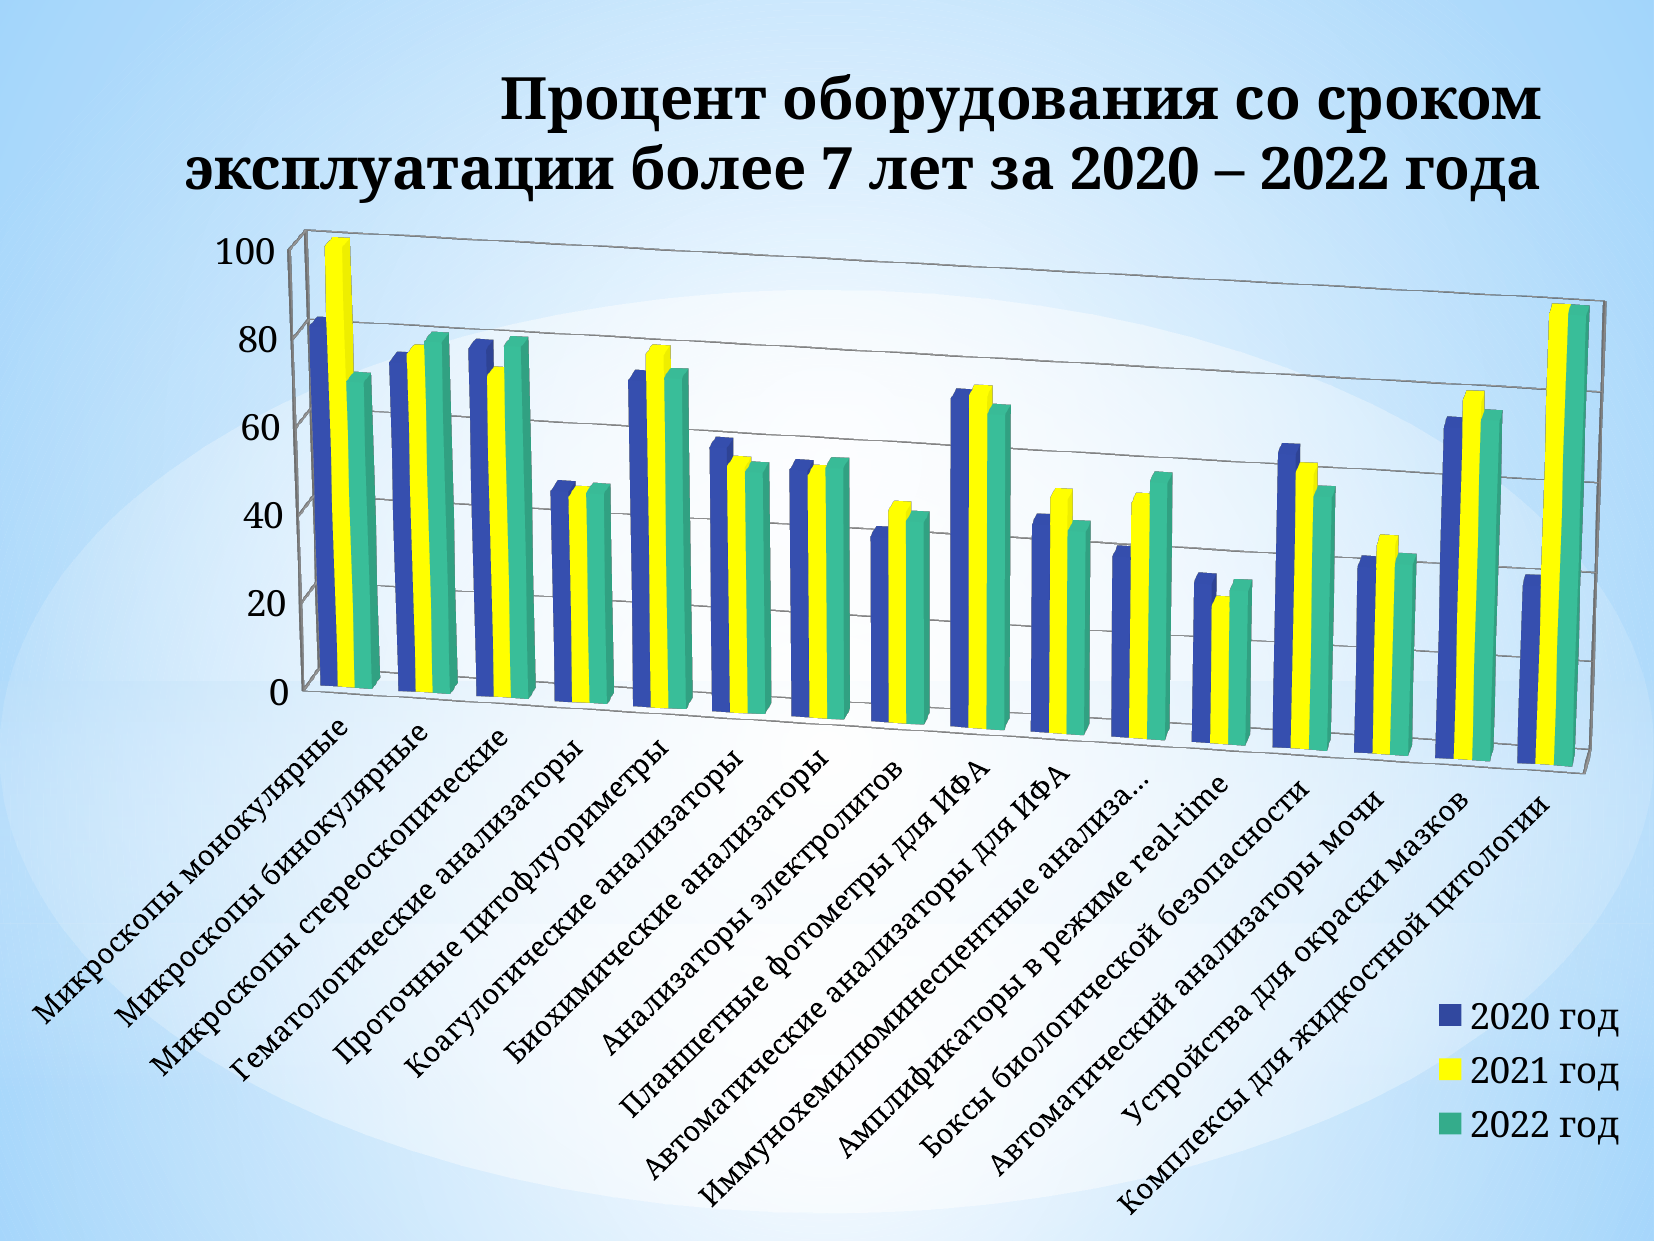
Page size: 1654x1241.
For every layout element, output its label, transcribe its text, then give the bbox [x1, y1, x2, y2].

chart [23, 206, 1643, 1223]
title Процент оборудования со сроком эксплуатации более 7 лет за 2020 – 2022 года [106, 53, 1560, 205]
